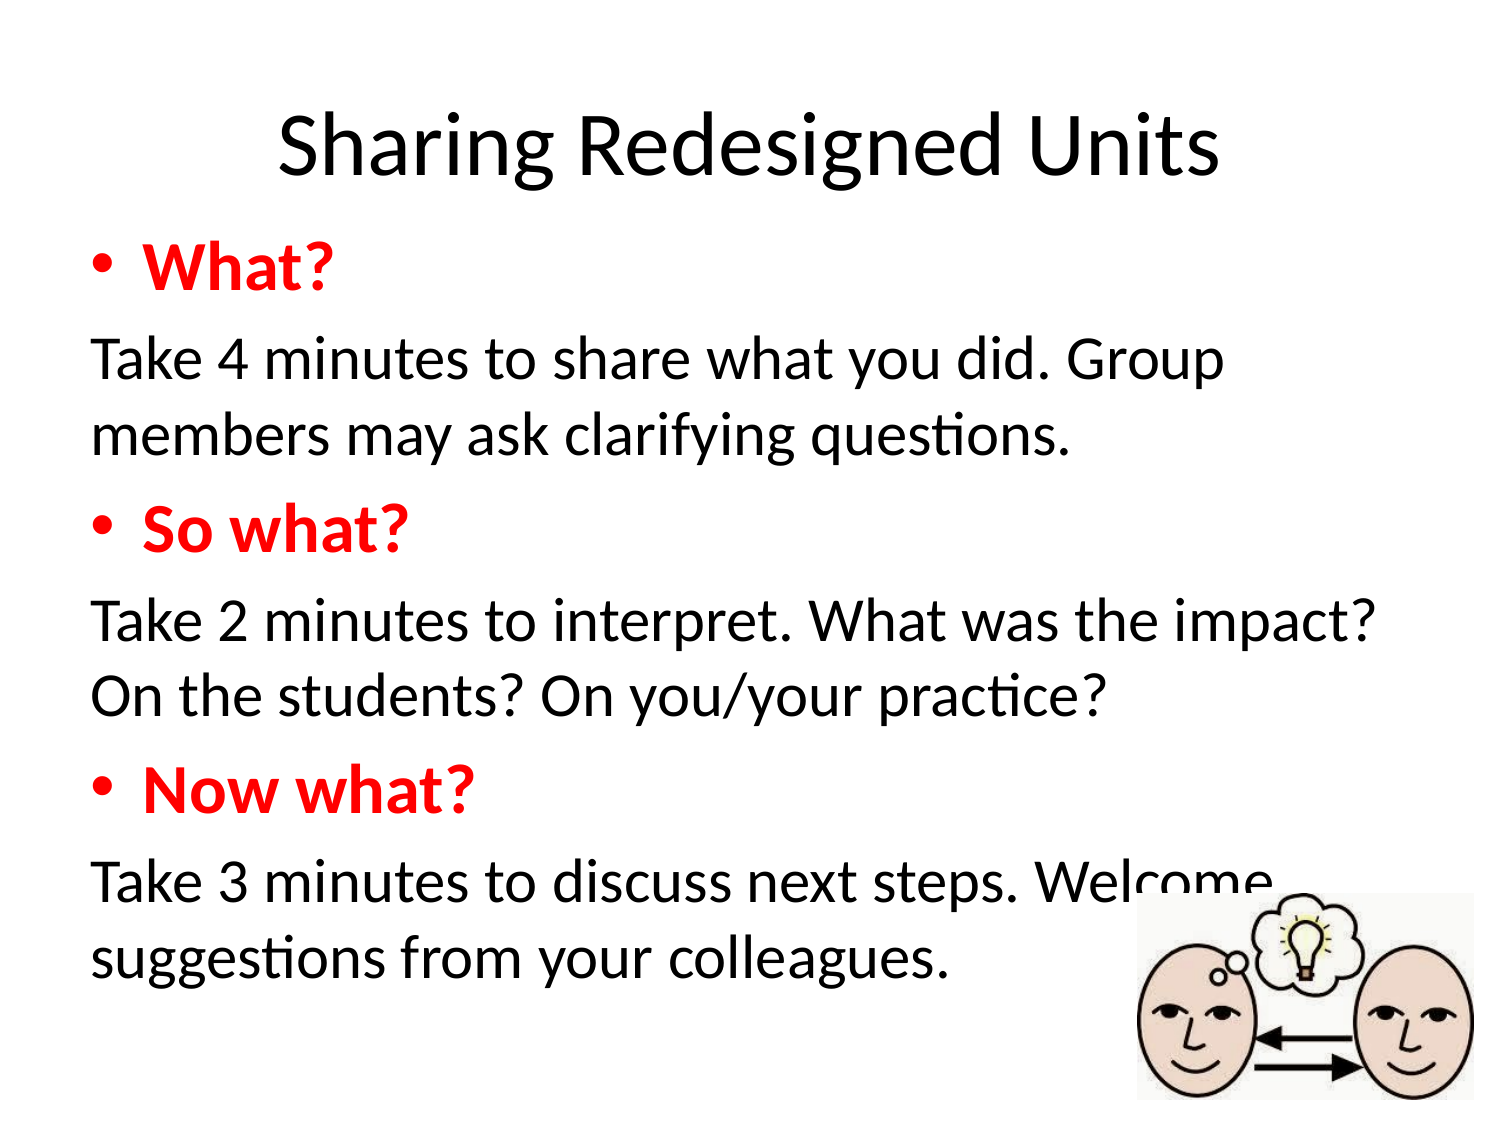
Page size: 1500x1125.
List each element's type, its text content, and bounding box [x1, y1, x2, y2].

picture [1137, 893, 1474, 1101]
list What? Take 4 minutes to share what you did. Group members may ask clarifying questions. So what? Take 2 minutes to interpret. What was the impact? On the students? On you/your practice? Now what? Take 3 minutes to discuss next steps. Welcome suggestions from your colleagues. [75, 212, 1425, 1005]
title Sharing Redesigned Units [75, 45, 1425, 212]
